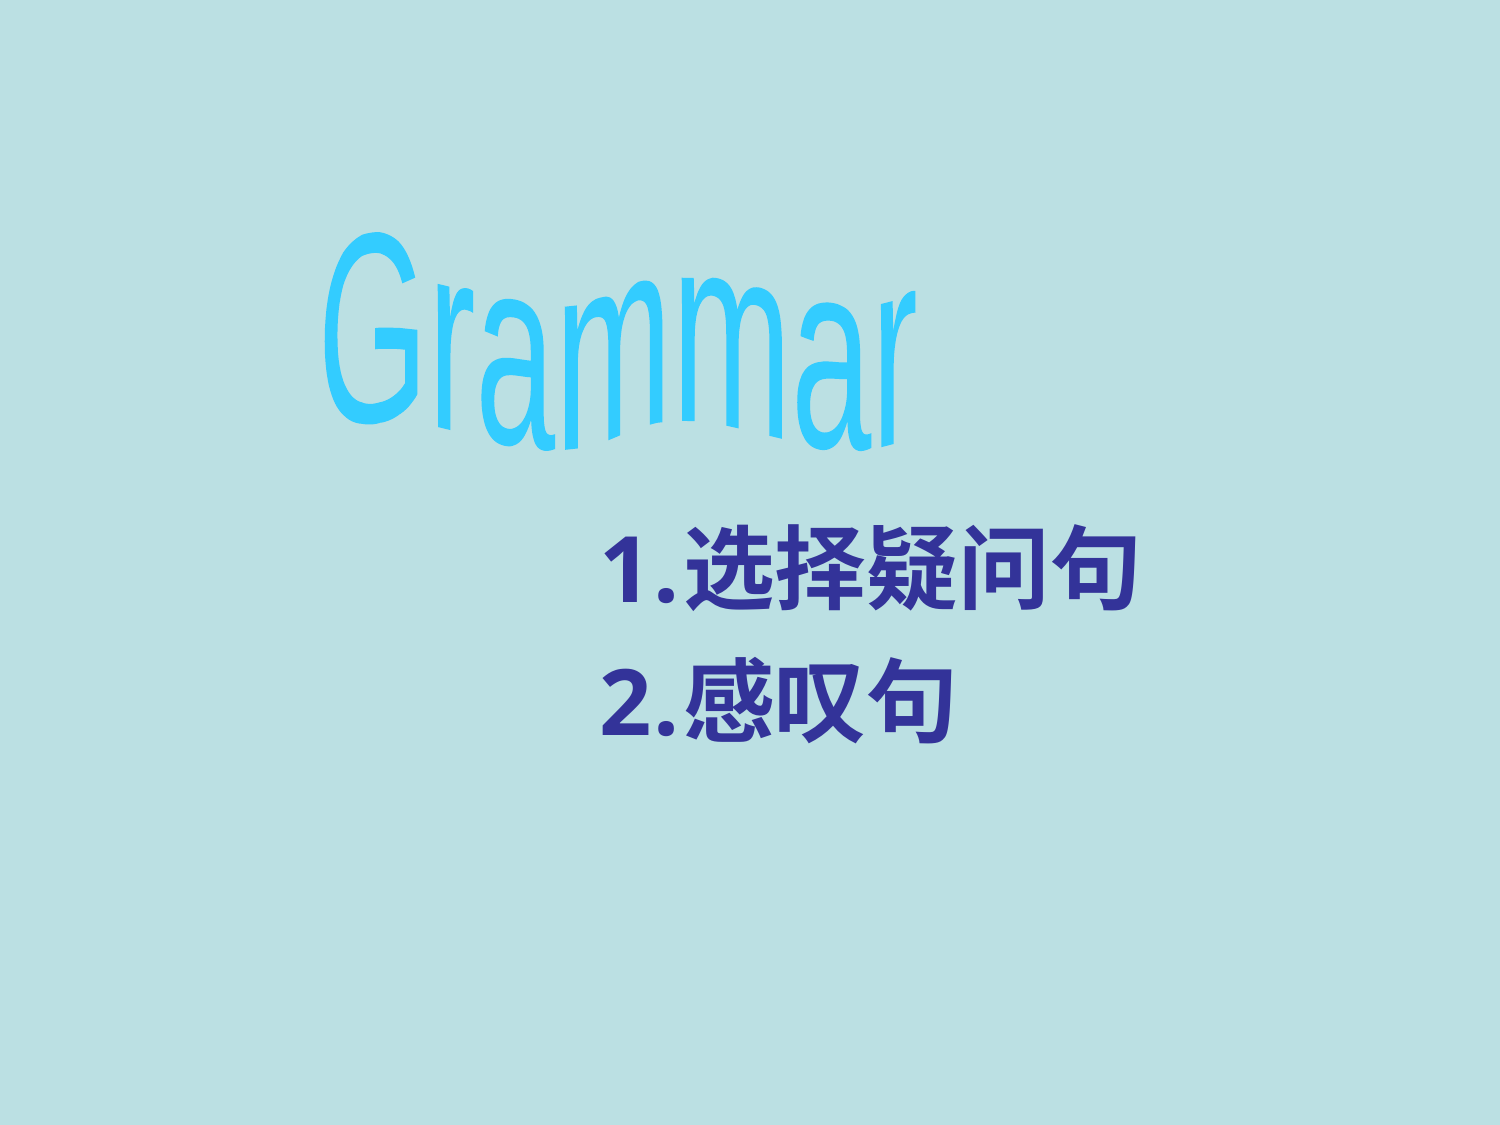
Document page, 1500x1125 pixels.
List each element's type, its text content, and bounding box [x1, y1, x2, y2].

text_box 选择疑问句 感叹句 [584, 503, 1341, 761]
